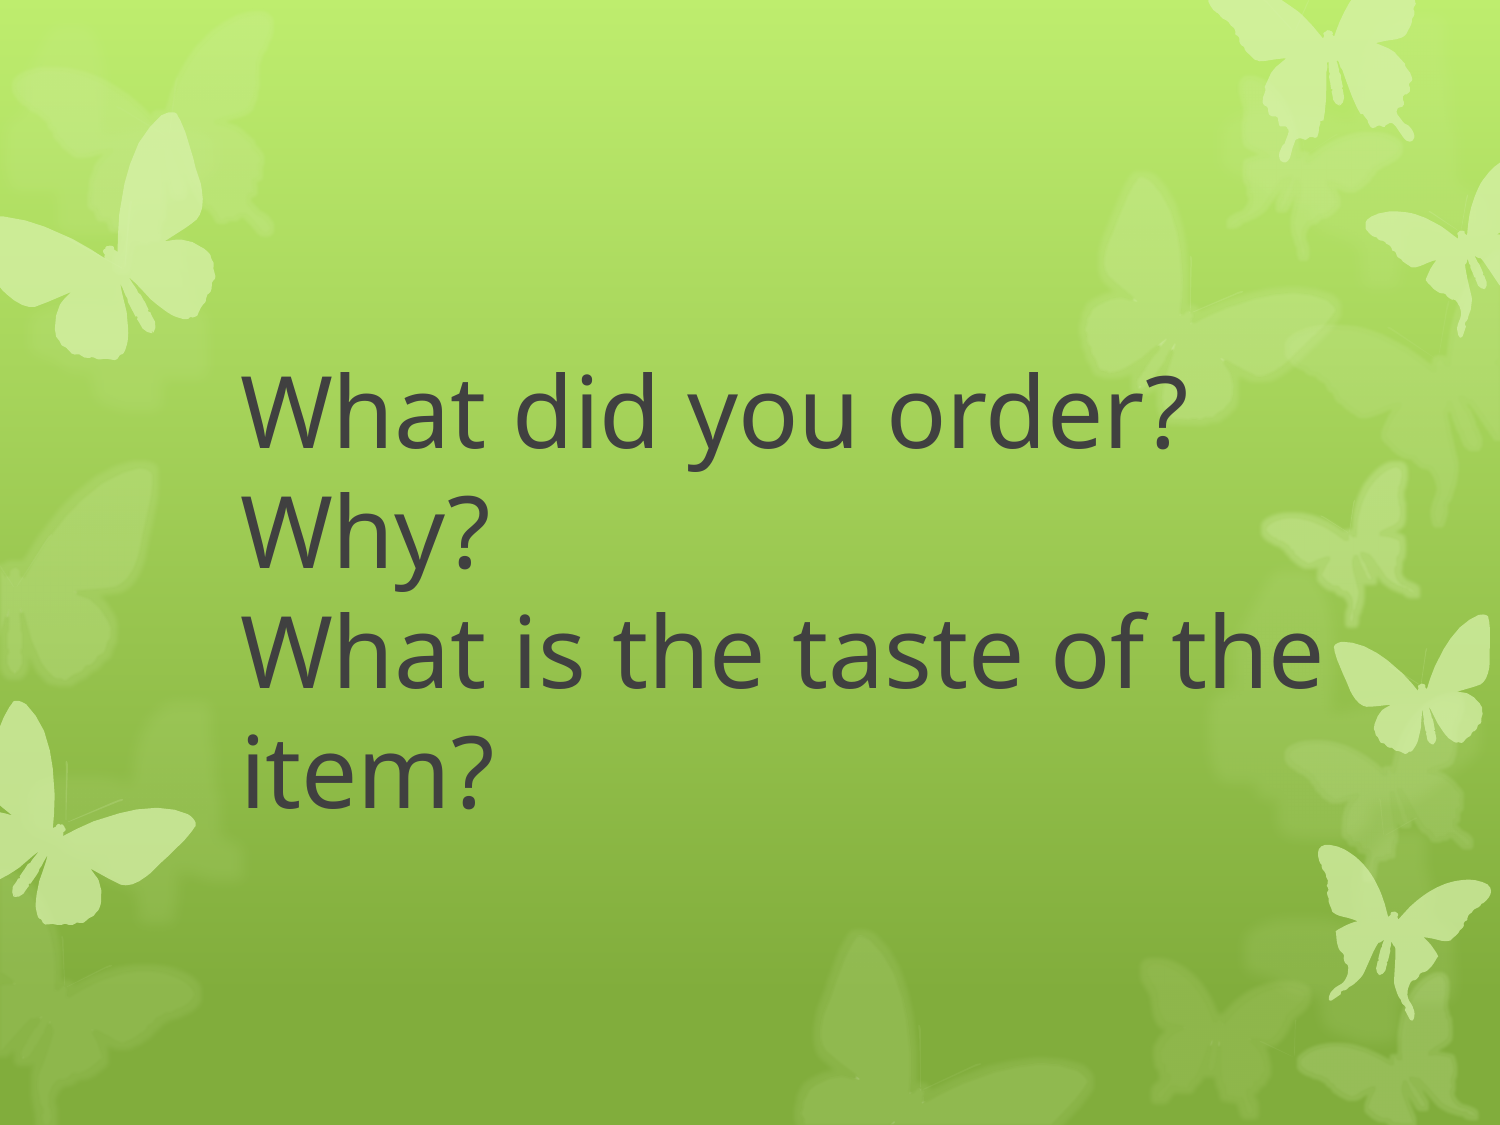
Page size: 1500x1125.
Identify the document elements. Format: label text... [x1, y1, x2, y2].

title What did you order? Why? What is the taste of the item? [225, 512, 1394, 665]
